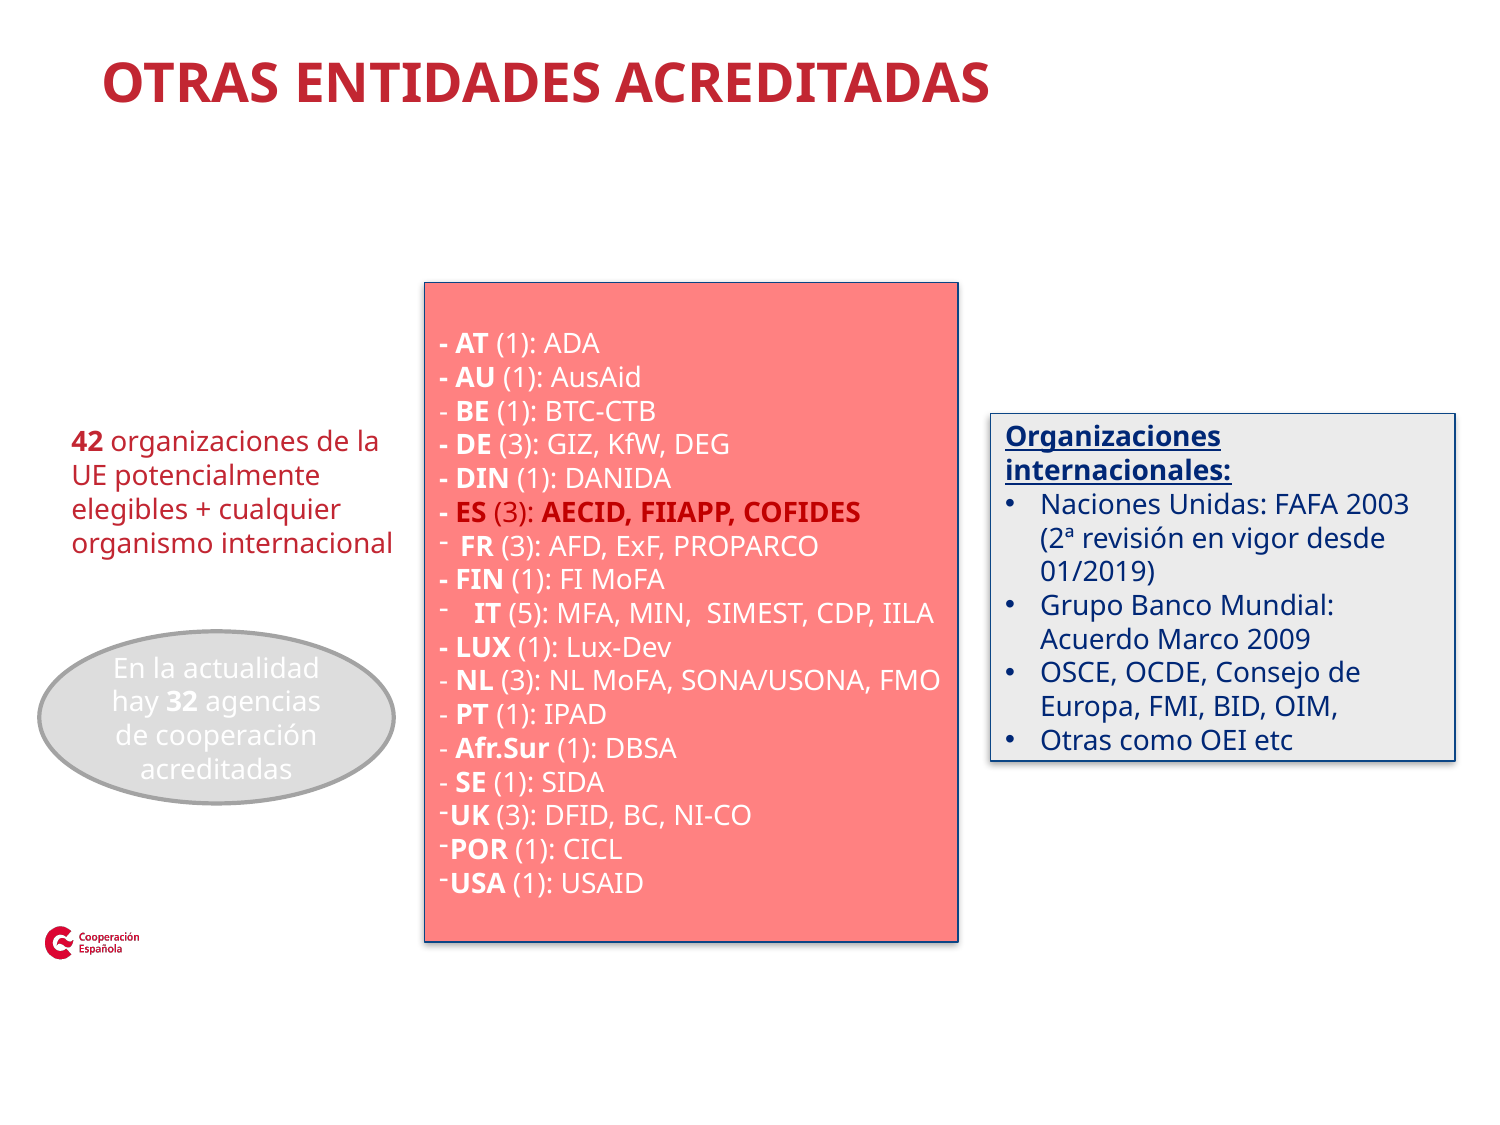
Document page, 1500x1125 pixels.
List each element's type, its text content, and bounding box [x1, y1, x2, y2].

picture [38, 921, 146, 963]
text_box 42 organizaciones de la UE potencialmente elegibles + cualquier organismo internacional [60, 418, 410, 591]
text_box OTRAS ENTIDADES ACREDITADAS [86, 40, 1381, 124]
text_box - AT (1): ADA - AU (1): AusAid - BE (1): BTC-CTB - DE (3): GIZ, KfW, DEG - DIN (1): DANIDA - ES (3): AECID, FIIAPP, COFIDES FR (3): AFD, ExF, PROPARCO - FIN (1): FI MoFA IT (5): MFA, MIN, SIMEST, CDP, IILA - LUX (1): Lux-Dev - NL (3): NL MoFA, SONA/USONA, FMO - PT (1): IPAD - Afr.Sur (1): DBSA - SE (1): SIDA UK (3): DFID, BC, NI-CO POR (1): CICL USA (1): USAID [424, 282, 959, 943]
text_box Organizaciones internacionales: Naciones Unidas: FAFA 2003 (2ª revisión en vigor desde 01/2019) Grupo Banco Mundial: Acuerdo Marco 2009 OSCE, OCDE, Consejo de Europa, FMI, BID, OIM, Otras como OEI etc [990, 413, 1456, 762]
text_box En la actualidad hay 32 agencias de cooperación acreditadas [37, 629, 396, 806]
